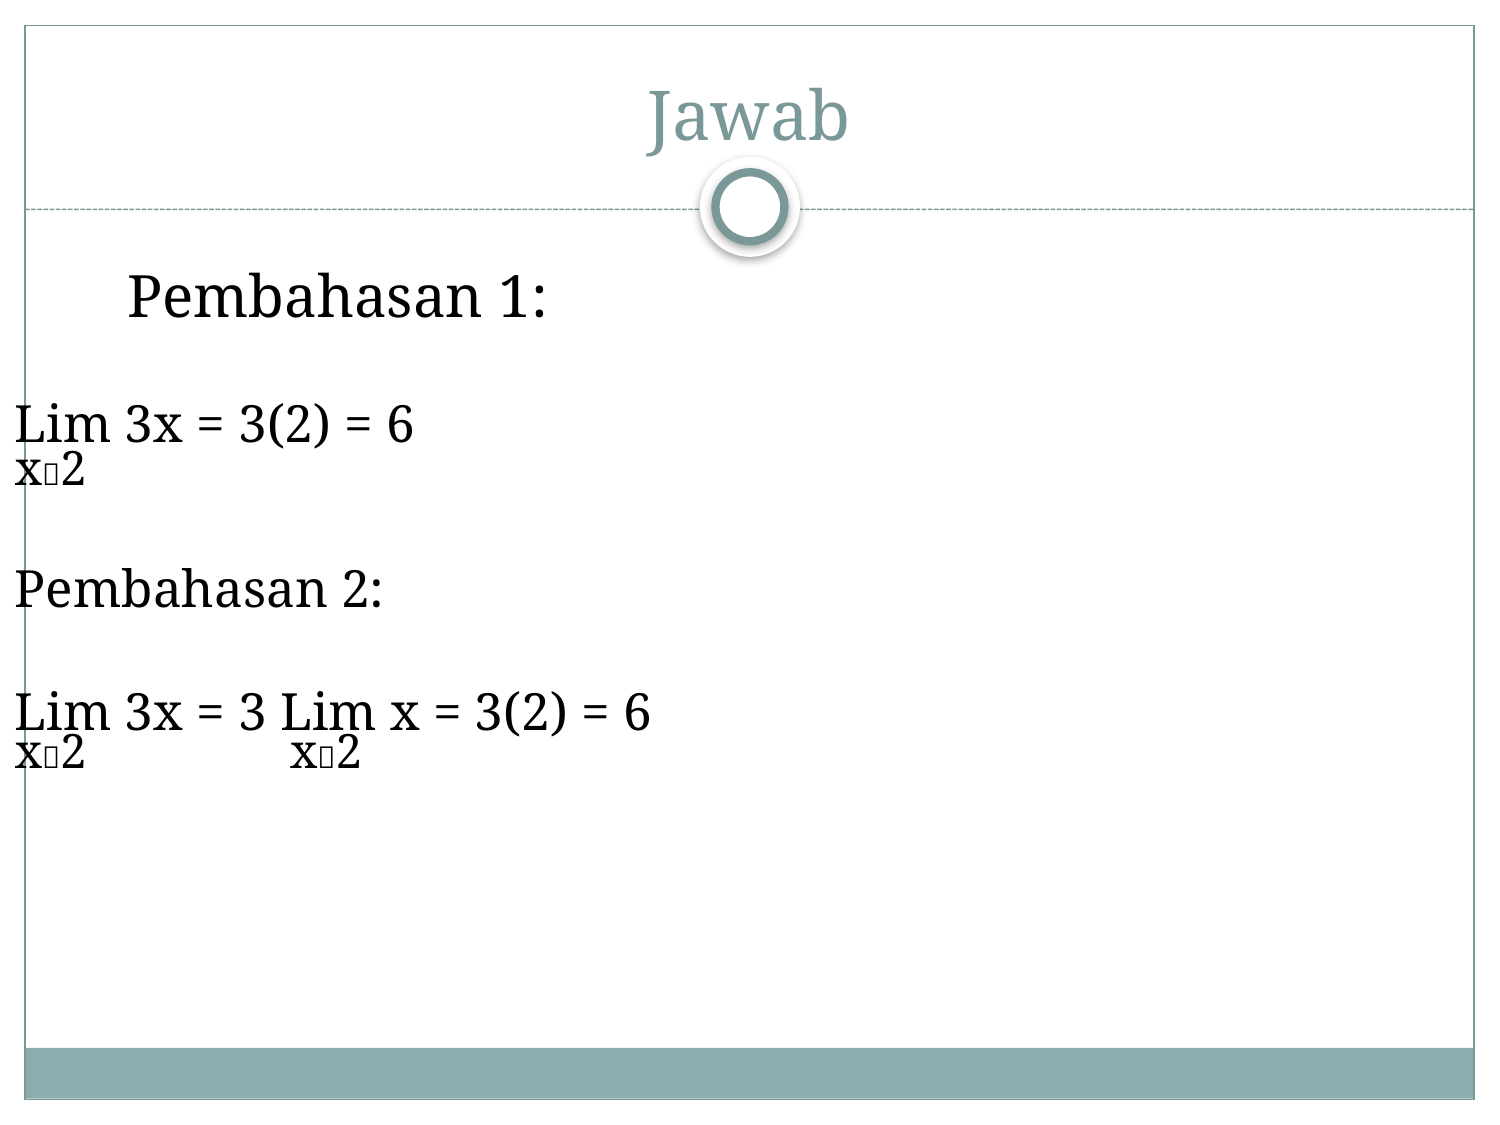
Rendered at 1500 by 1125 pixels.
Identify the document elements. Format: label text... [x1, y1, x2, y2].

title Jawab [49, 37, 1450, 162]
text_box Pembahasan 1: [112, 251, 613, 337]
list Lim 3x = 3(2) = 6 x2 Pembahasan 2: Lim 3x = 3 Lim x = 3(2) = 6 x2 x2 [0, 312, 863, 1025]
